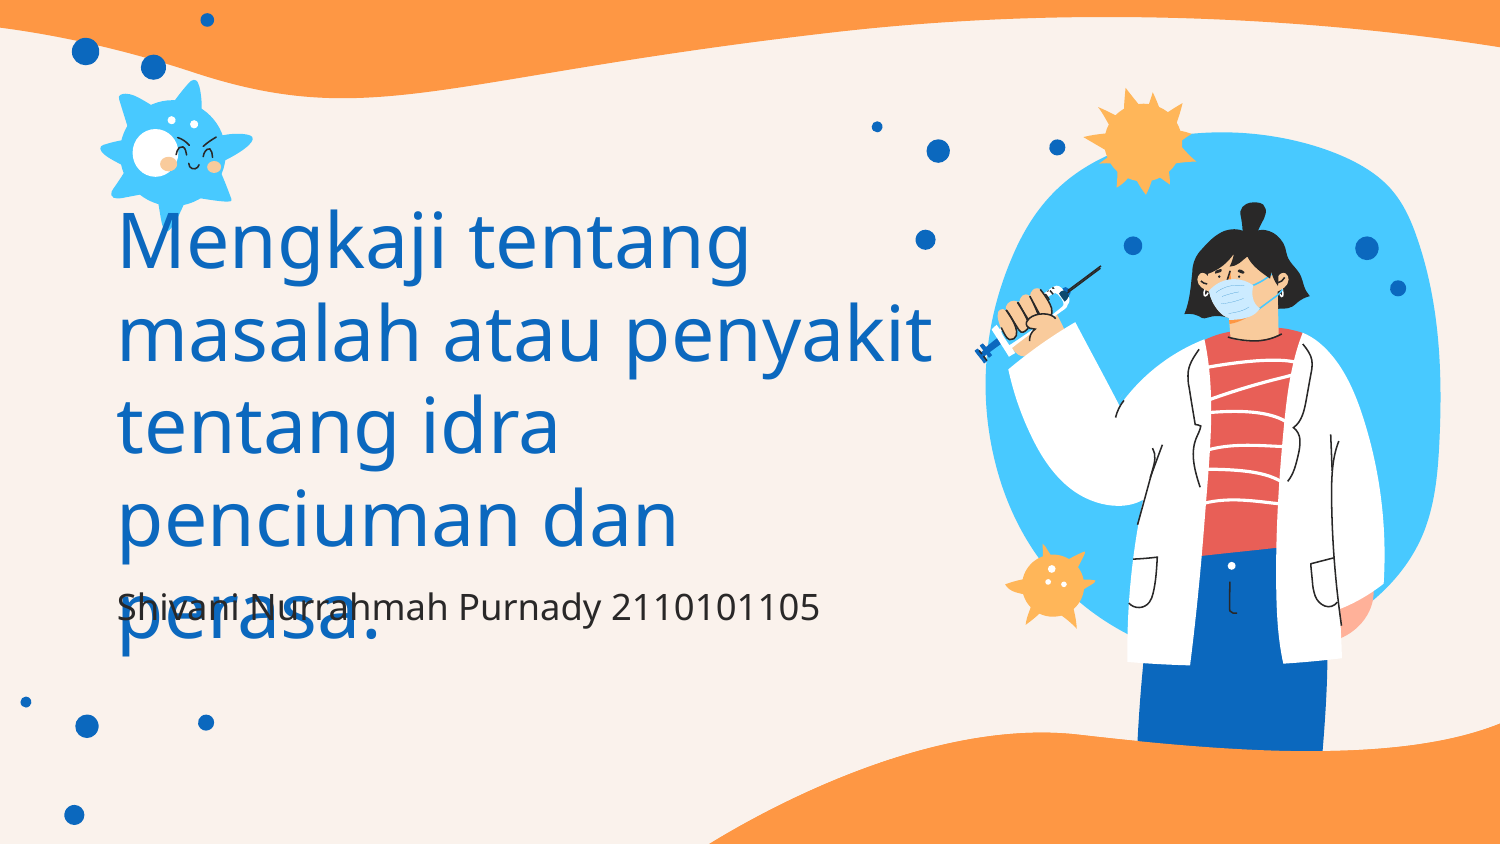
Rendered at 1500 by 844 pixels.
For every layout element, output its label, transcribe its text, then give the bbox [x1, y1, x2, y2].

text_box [956, 87, 1466, 790]
text_box [709, 723, 1500, 844]
subtitle Shivani Nurrahmah Purnady 2110101105 [116, 572, 844, 640]
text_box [871, 121, 951, 251]
title Mengkaji tentang masalah atau penyakit tentang idra penciuman dan perasa. [116, 273, 951, 574]
